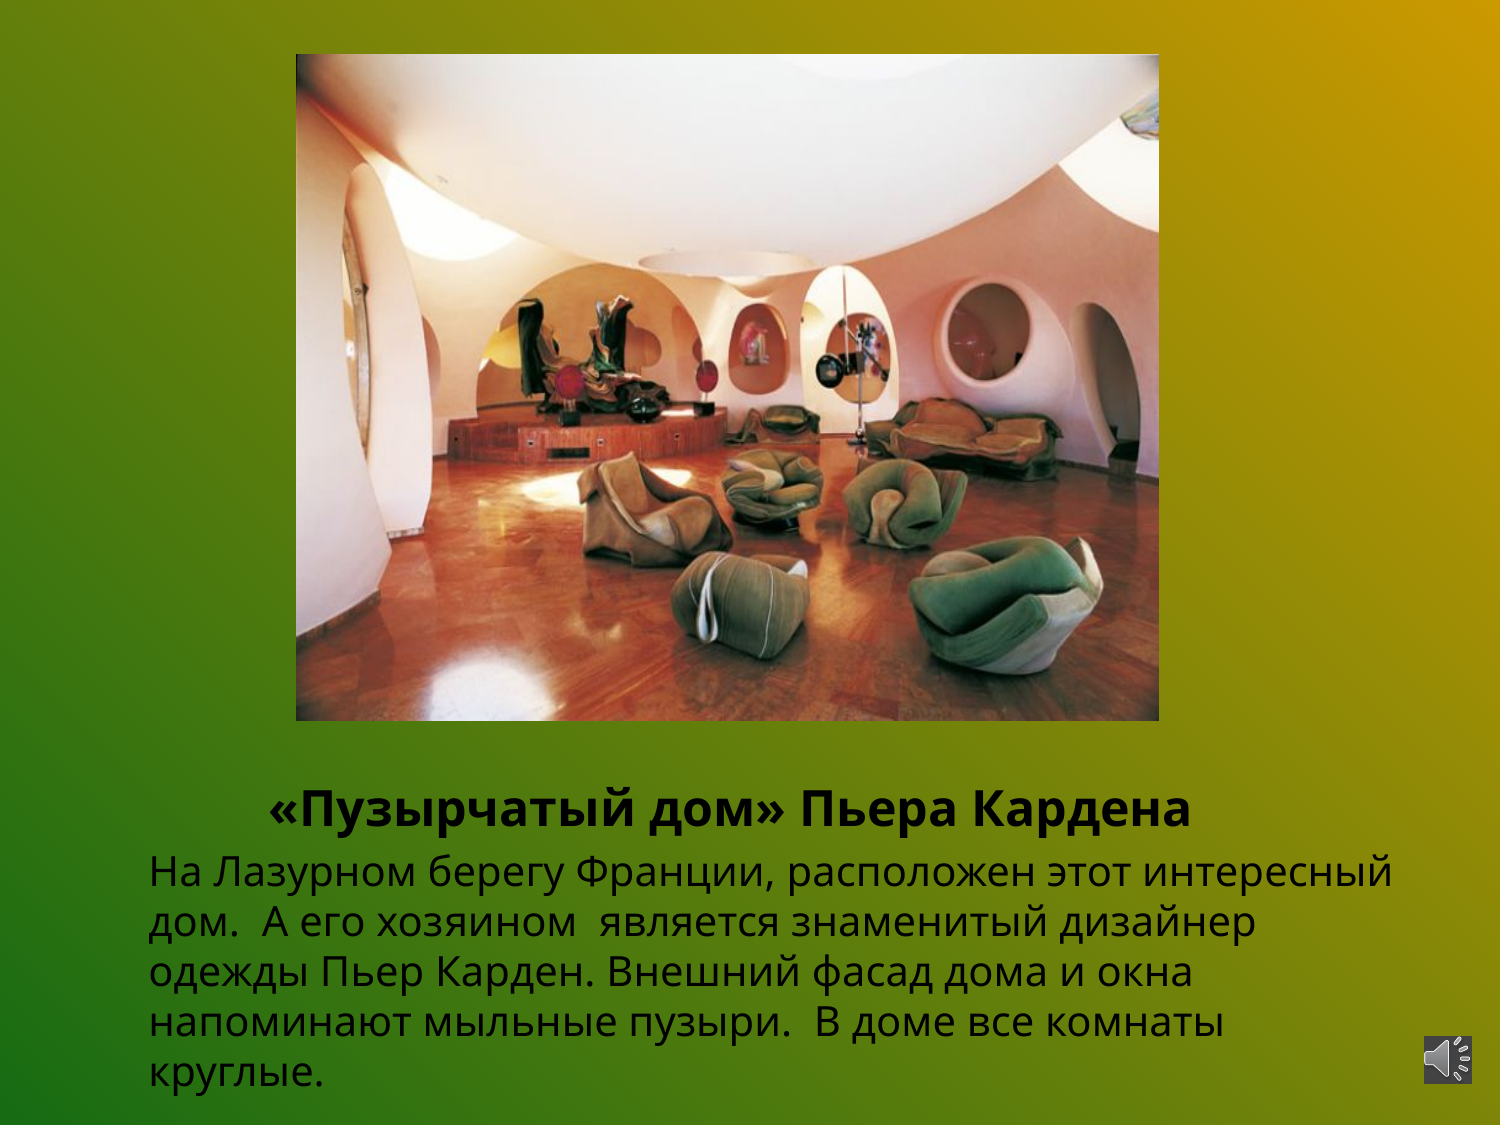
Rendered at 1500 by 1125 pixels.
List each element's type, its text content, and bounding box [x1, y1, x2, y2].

picture [1423, 1034, 1474, 1086]
title «Пузырчатый дом» Пьера Кардена [253, 751, 1372, 836]
picture [296, 54, 1159, 722]
list На Лазурном берегу Франции, расположен этот интересный дом. А его хозяином является знаменитый дизайнер одежды Пьер Карден. Внешний фасад дома и окна напоминают мыльные пузыри. В доме все комнаты круглые. [133, 836, 1409, 1106]
